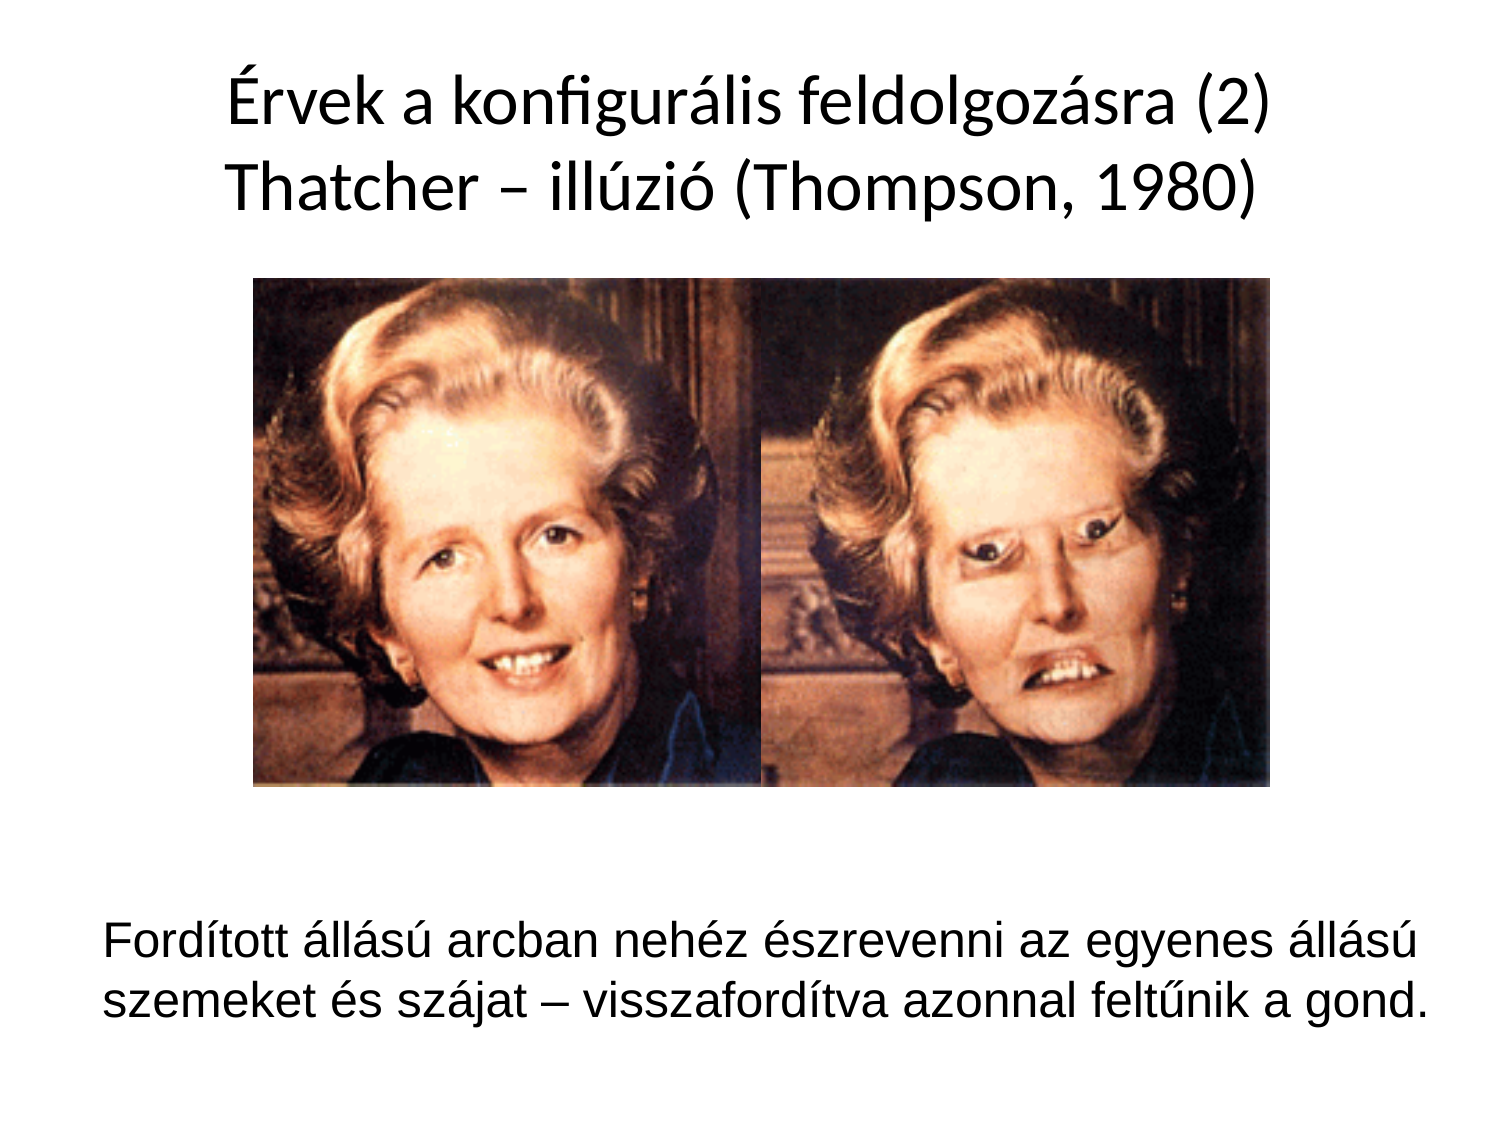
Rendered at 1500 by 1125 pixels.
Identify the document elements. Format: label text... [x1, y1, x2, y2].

text_box Fordított állású arcban nehéz észrevenni az egyenes állású szemeket és szájat – visszafordítva azonnal feltűnik a gond. [87, 899, 1460, 1035]
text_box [253, 278, 1270, 787]
title Érvek a konfigurális feldolgozásra (2) Thatcher – illúzió (Thompson, 1980) [75, 45, 1425, 233]
